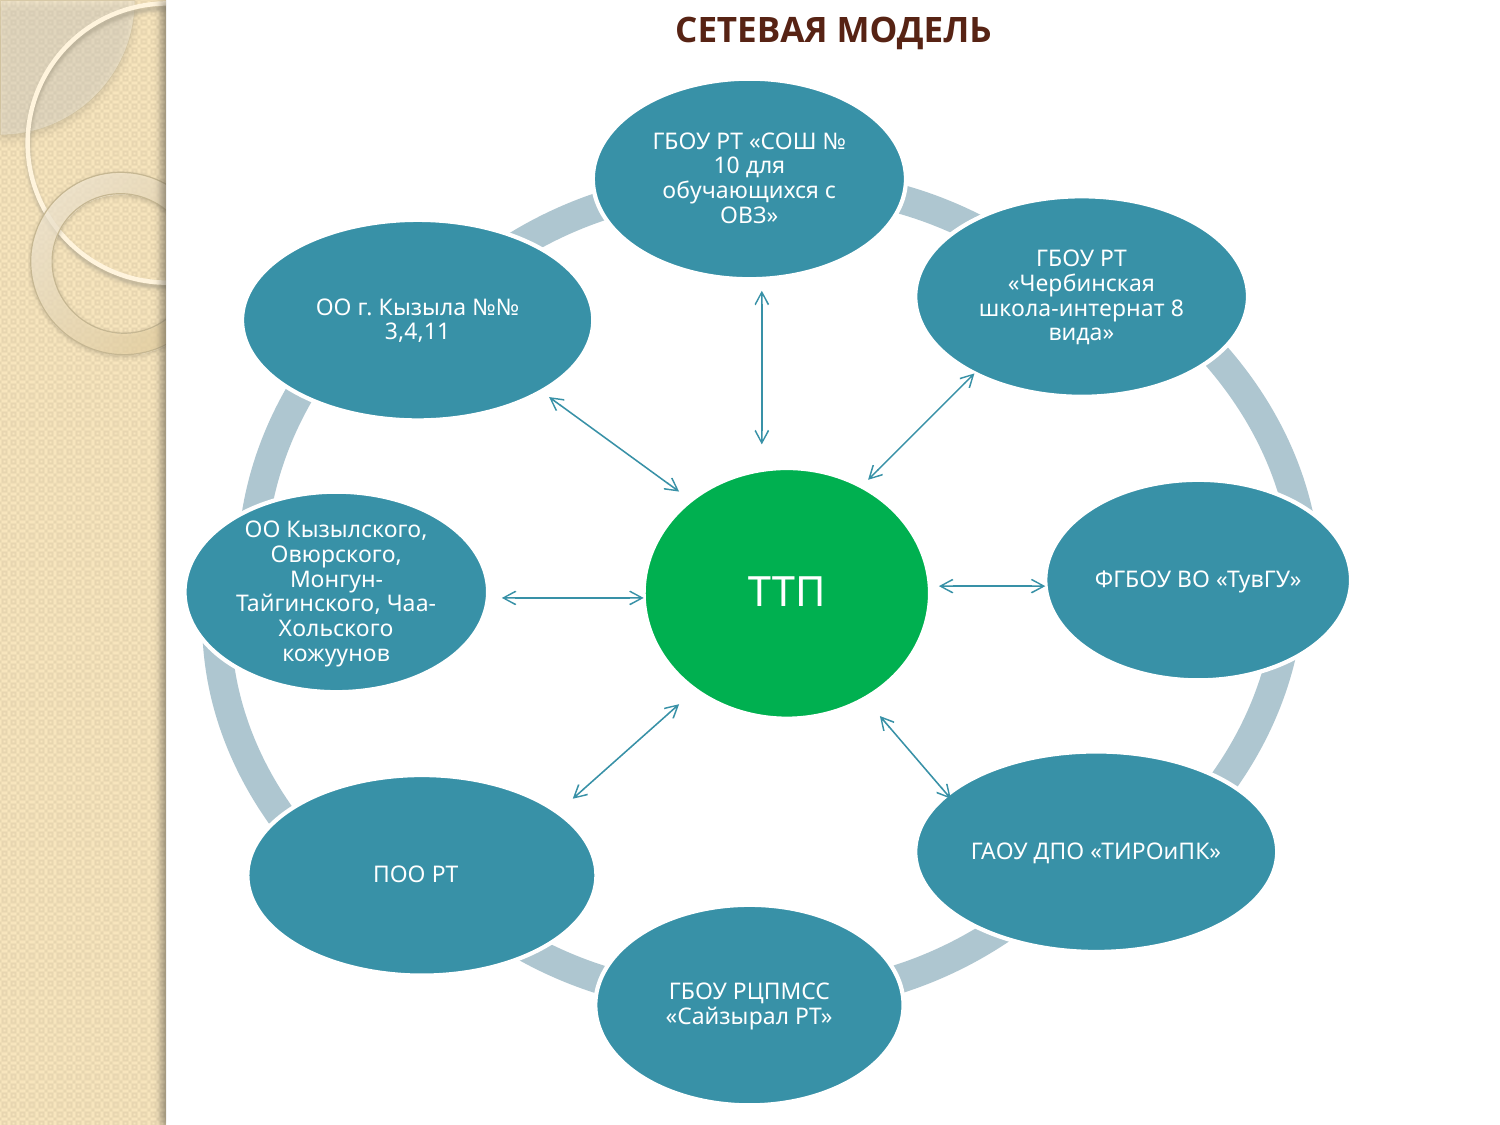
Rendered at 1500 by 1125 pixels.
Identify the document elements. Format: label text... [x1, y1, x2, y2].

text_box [17, 77, 1483, 1107]
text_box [867, 373, 975, 480]
title СЕТЕВАЯ МОДЕЛЬ [218, 0, 1449, 57]
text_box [879, 715, 951, 799]
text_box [548, 396, 680, 492]
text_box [572, 703, 680, 799]
